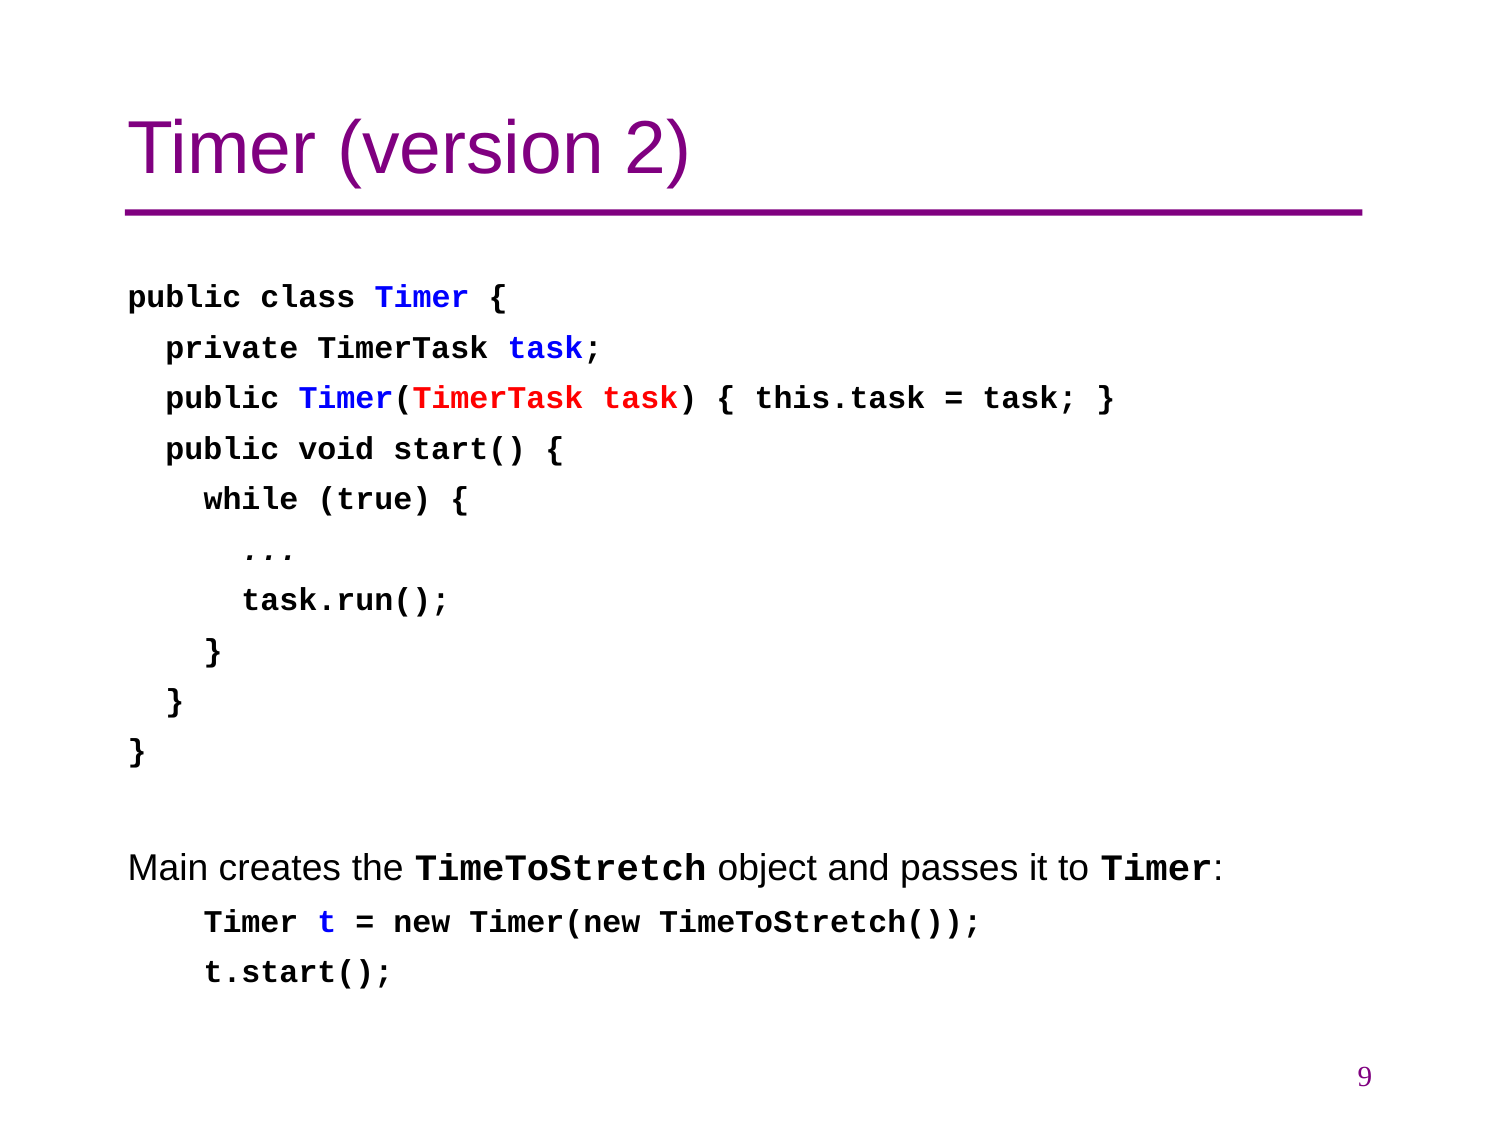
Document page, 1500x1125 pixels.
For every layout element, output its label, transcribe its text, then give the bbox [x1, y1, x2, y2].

list public class Timer { private TimerTask task; public Timer(TimerTask task) { this.task = task; } public void start() { while (true) { ... task.run(); } } } Main creates the TimeToStretch object and passes it to Timer: Timer t = new Timer(new TimeToStretch()); t.start(); [112, 262, 1388, 1000]
slide_number 9 [1074, 1049, 1388, 1125]
title Timer (version 2)‏ [112, 50, 1388, 238]
